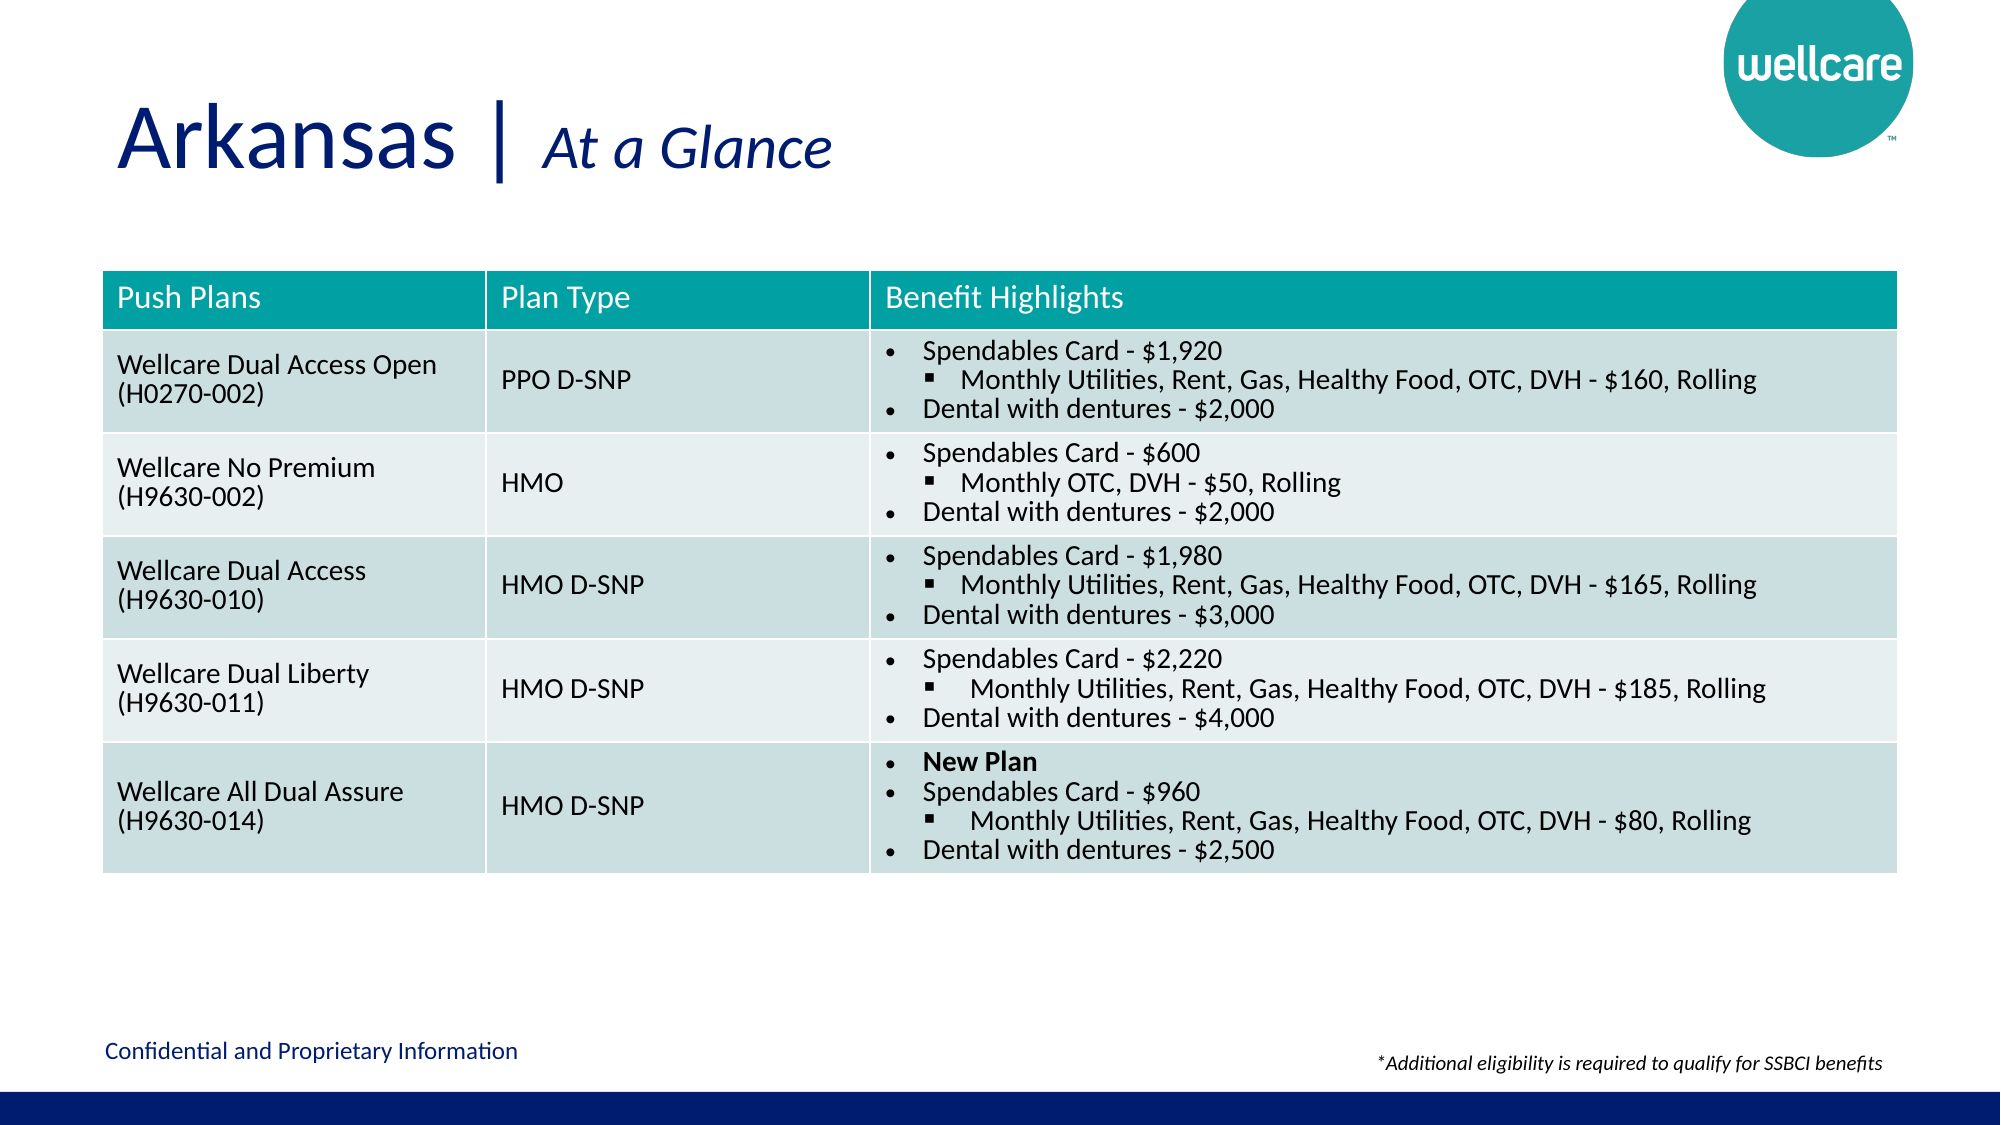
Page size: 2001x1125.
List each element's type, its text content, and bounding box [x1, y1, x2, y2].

text_box *Additional eligibility is required to qualify for SSBCI benefits [1152, 1042, 1898, 1107]
picture [1720, 0, 1917, 161]
table_cell Spendables Card - $1,920 Monthly Utilities, Rent, Gas, Healthy Food, OTC, DVH - $160, Rolling Dental with dentures - $2,000 [871, 331, 1897, 432]
table_header Benefit Highlights [871, 271, 1897, 329]
table_header Plan Type [487, 271, 869, 329]
table_cell Wellcare No Premium (H9630-002) [103, 434, 485, 535]
table_cell HMO [487, 434, 869, 535]
table_cell PPO D-SNP [487, 331, 869, 432]
table_cell HMO D-SNP [487, 537, 869, 638]
table_cell HMO D-SNP [487, 743, 869, 873]
table_cell Spendables Card - $600 Monthly OTC, DVH - $50, Rolling Dental with dentures - $2,000 [871, 434, 1897, 535]
table_cell Wellcare Dual Access Open (H0270-002) [103, 331, 485, 432]
table_header Push Plans [103, 271, 485, 329]
title Arkansas | At a Glance [102, 79, 1609, 269]
table_cell Spendables Card - $1,980 Monthly Utilities, Rent, Gas, Healthy Food, OTC, DVH - $165, Rolling Dental with dentures - $3,000 [871, 537, 1897, 638]
table_cell New Plan Spendables Card - $960 Monthly Utilities, Rent, Gas, Healthy Food, OTC, DVH - $80, Rolling Dental with dentures - $2,500 [871, 743, 1897, 873]
table_cell Wellcare Dual Liberty (H9630-011) [103, 640, 485, 741]
table_cell HMO D-SNP [487, 640, 869, 741]
table_cell Spendables Card - $2,220 Monthly Utilities, Rent, Gas, Healthy Food, OTC, DVH - $185, Rolling Dental with dentures - $4,000 [871, 640, 1897, 741]
table_cell Wellcare Dual Access (H9630-010) [103, 537, 485, 638]
table_cell Wellcare All Dual Assure (H9630-014) [103, 743, 485, 873]
